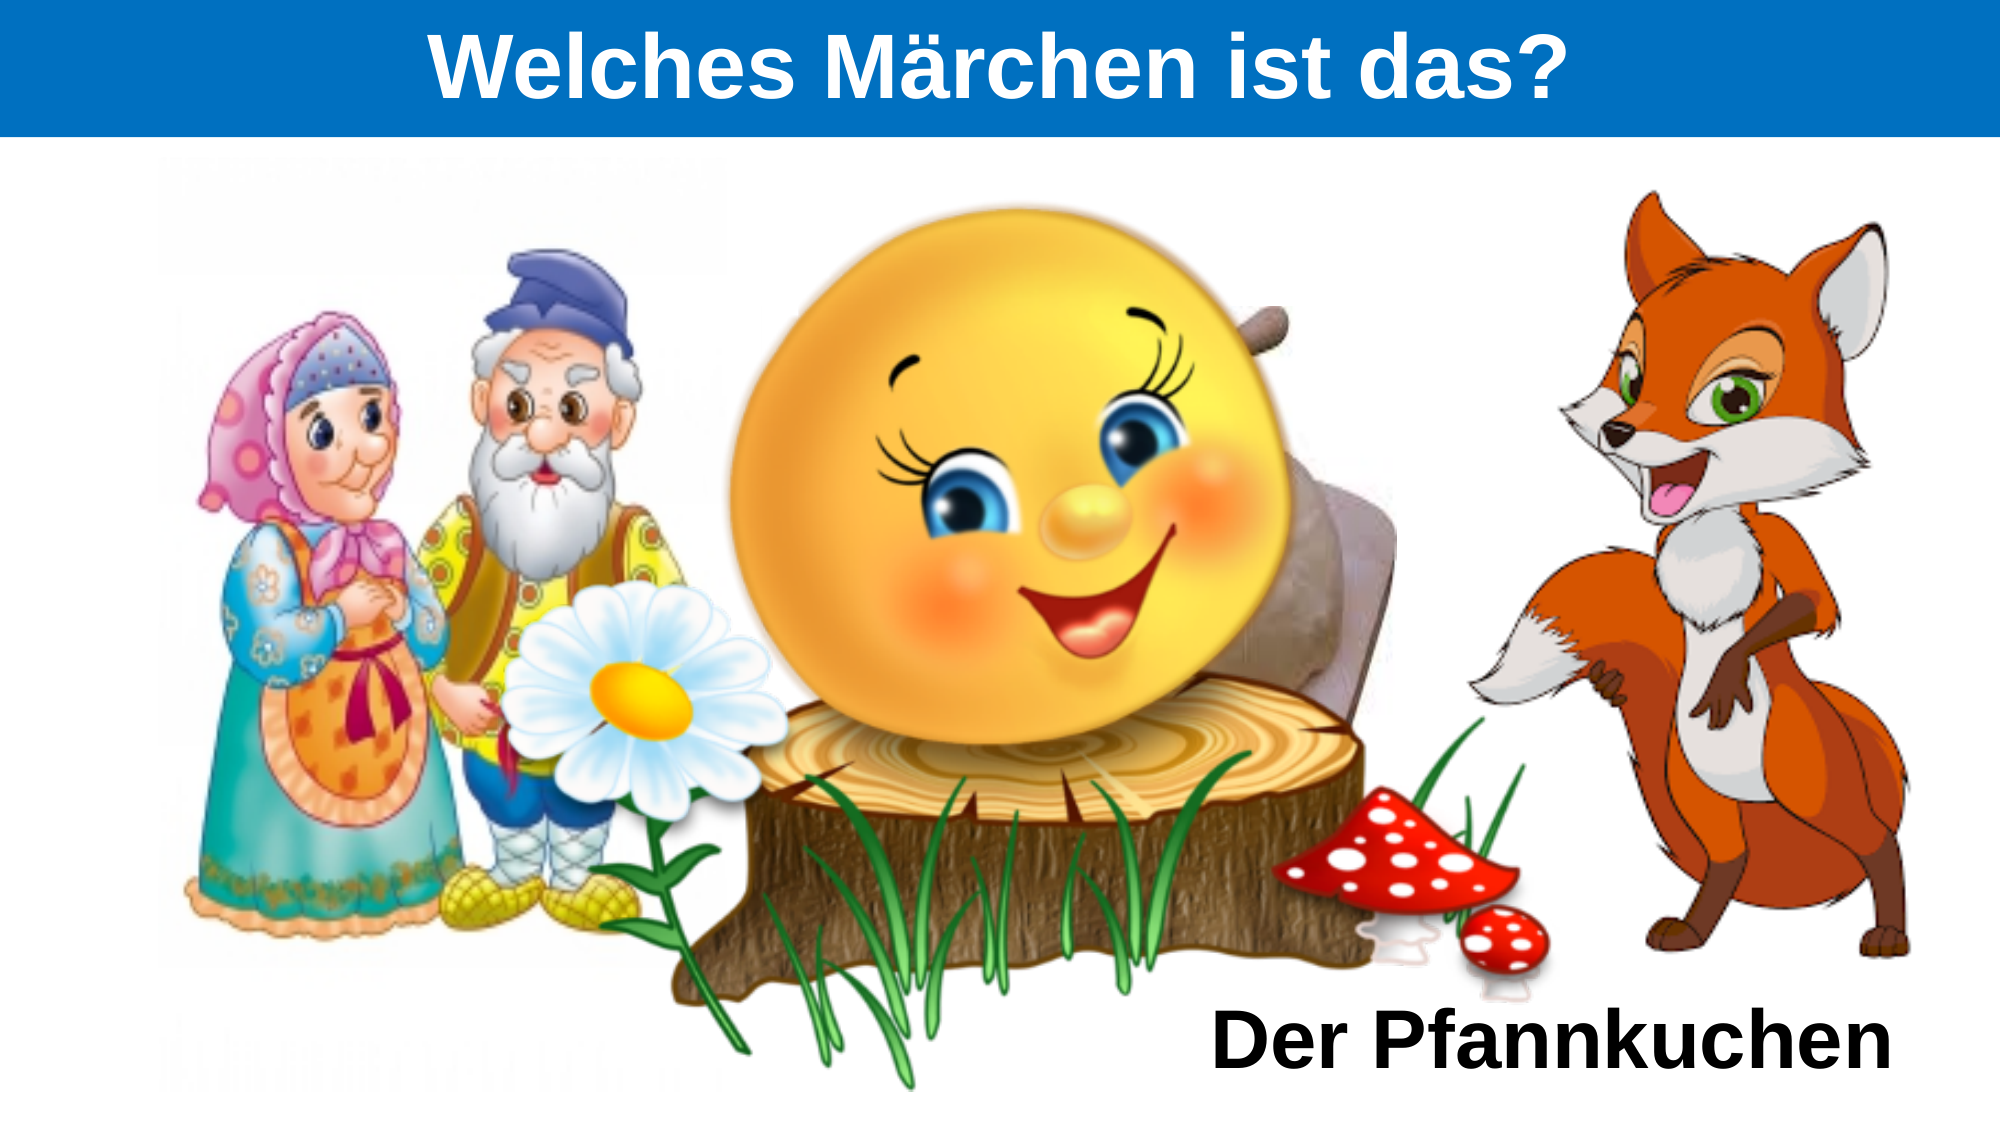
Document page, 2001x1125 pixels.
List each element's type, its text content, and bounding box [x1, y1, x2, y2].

title Welches Märchen ist das? [0, 0, 2000, 138]
picture [158, 157, 1914, 1092]
text_box Der Pfannkuchen [1195, 977, 1946, 1093]
